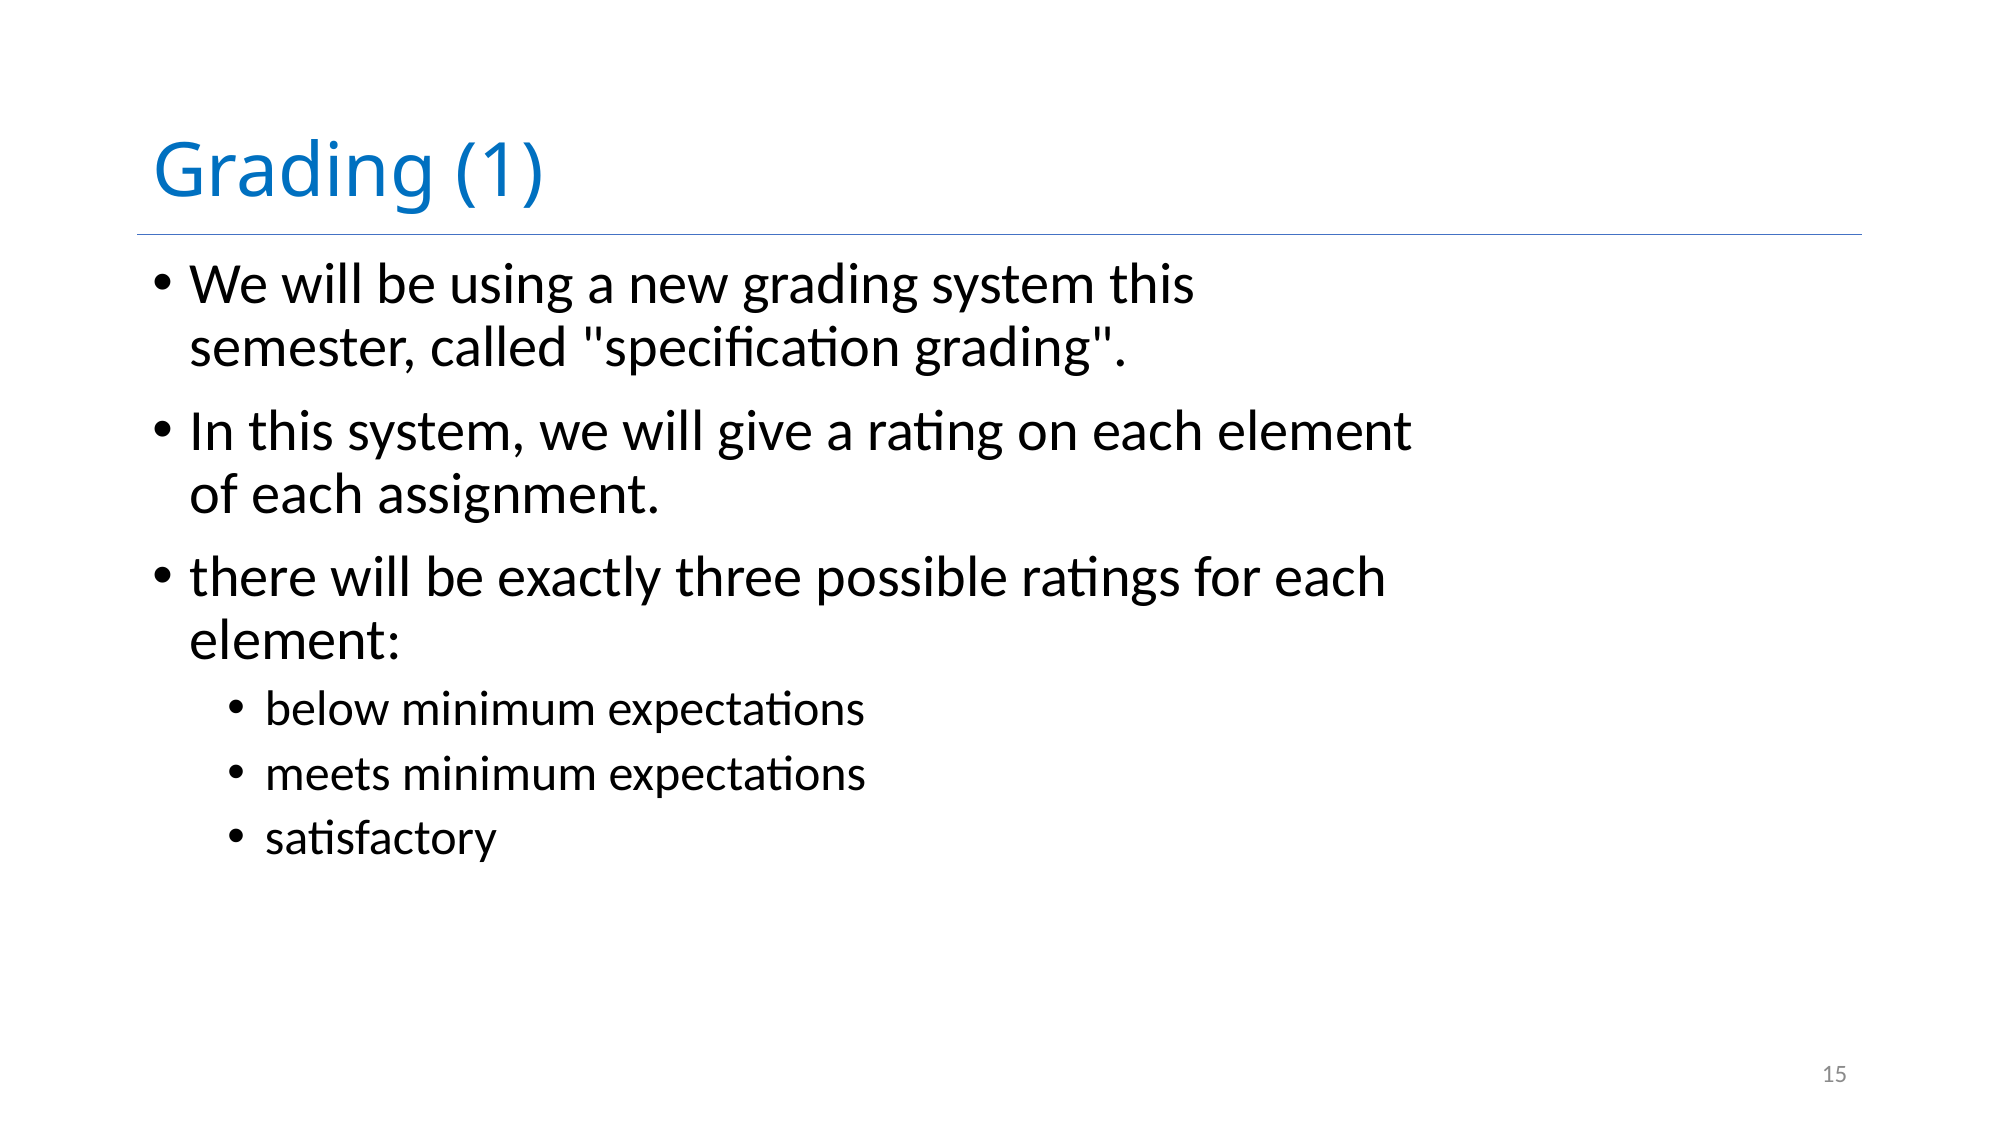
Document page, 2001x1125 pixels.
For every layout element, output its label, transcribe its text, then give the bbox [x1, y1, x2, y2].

title Grading (1) [137, 3, 1863, 221]
slide_number 15 [1412, 1042, 1863, 1103]
list We will be using a new grading system this semester, called "specification grading". In this system, we will give a rating on each element of each assignment. there will be exactly three possible ratings for each element: below minimum expectations meets minimum expectations satisfactory [137, 246, 1432, 960]
